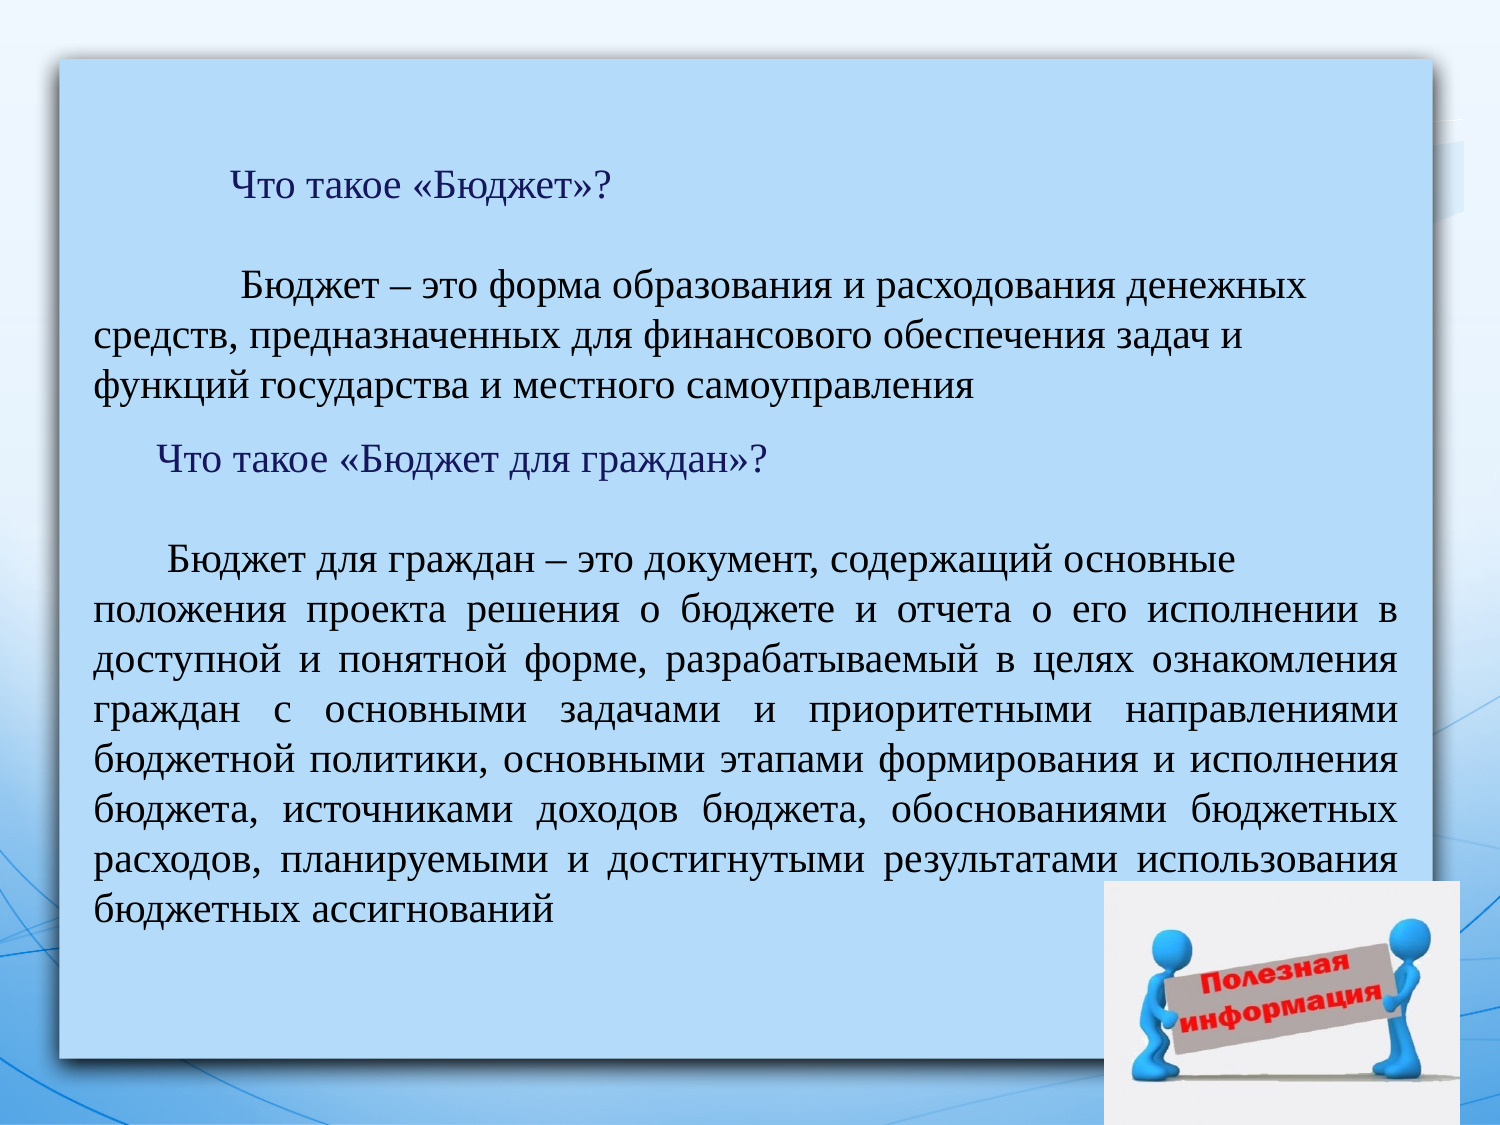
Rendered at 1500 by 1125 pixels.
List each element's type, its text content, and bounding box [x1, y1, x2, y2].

text_box Что такое «Бюджет»? Бюджет – это форма образования и расходования денежных средств, предназначенных для финансового обеспечения задач и функций государства и местного самоуправления [78, 148, 1414, 422]
text_box [59, 59, 1433, 1059]
text_box Что такое «Бюджет для граждан»? Бюджет для граждан – это документ, содержащий основные положения проекта решения о бюджете и отчета о его исполнении в доступной и понятной форме, разрабатываемый в целях ознакомления граждан с основными задачами и приоритетными направлениями бюджетной политики, основными этапами формирования и исполнения бюджета, источниками доходов бюджета, обоснованиями бюджетных расходов, планируемыми и достигнутыми результатами использования бюджетных ассигнований [78, 422, 1414, 939]
picture [1104, 881, 1460, 1125]
